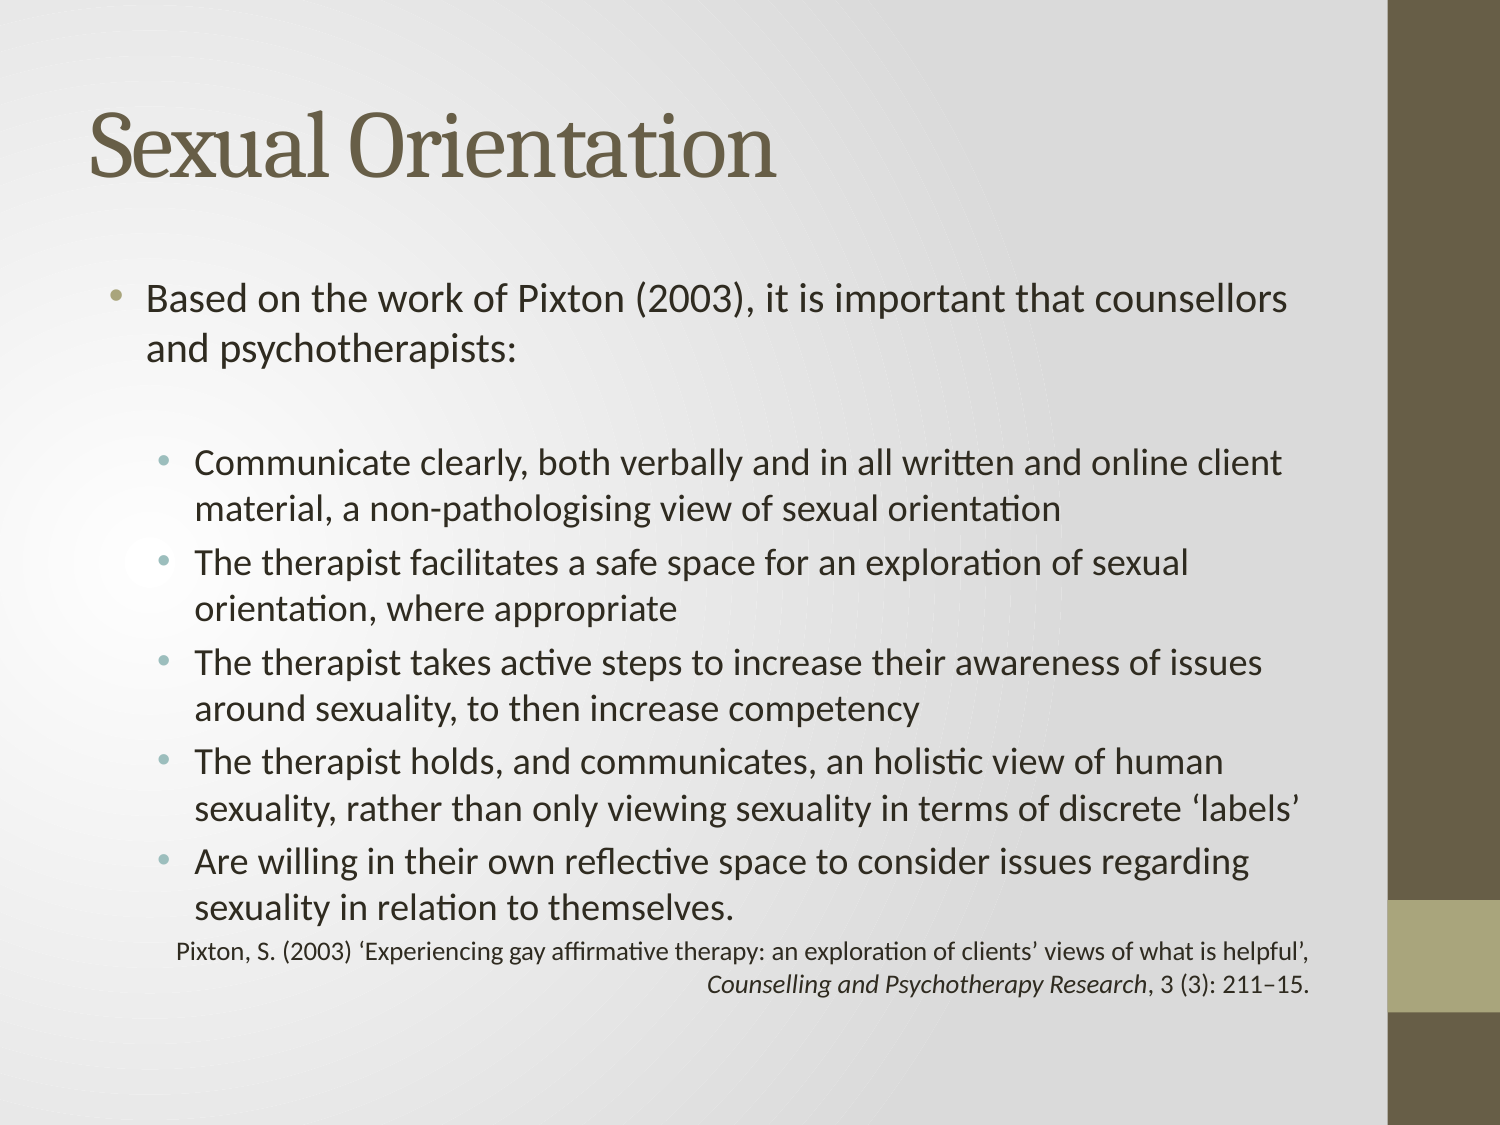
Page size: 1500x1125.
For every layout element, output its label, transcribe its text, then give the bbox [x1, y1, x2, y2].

title Sexual Orientation [75, 45, 1325, 233]
list Based on the work of Pixton (2003), it is important that counsellors and psychotherapists: Communicate clearly, both verbally and in all written and online client material, a non-pathologising view of sexual orientation The therapist facilitates a safe space for an exploration of sexual orientation, where appropriate The therapist takes active steps to increase their awareness of issues around sexuality, to then increase competency The therapist holds, and communicates, an holistic view of human sexuality, rather than only viewing sexuality in terms of discrete ‘labels’ Are willing in their own reflective space to consider issues regarding sexuality in relation to themselves. Pixton, S. (2003) ‘Experiencing gay affirmative therapy: an exploration of clients’ views of what is helpful’, Counselling and Psychotherapy Research, 3 (3): 211–15. [75, 262, 1325, 1050]
